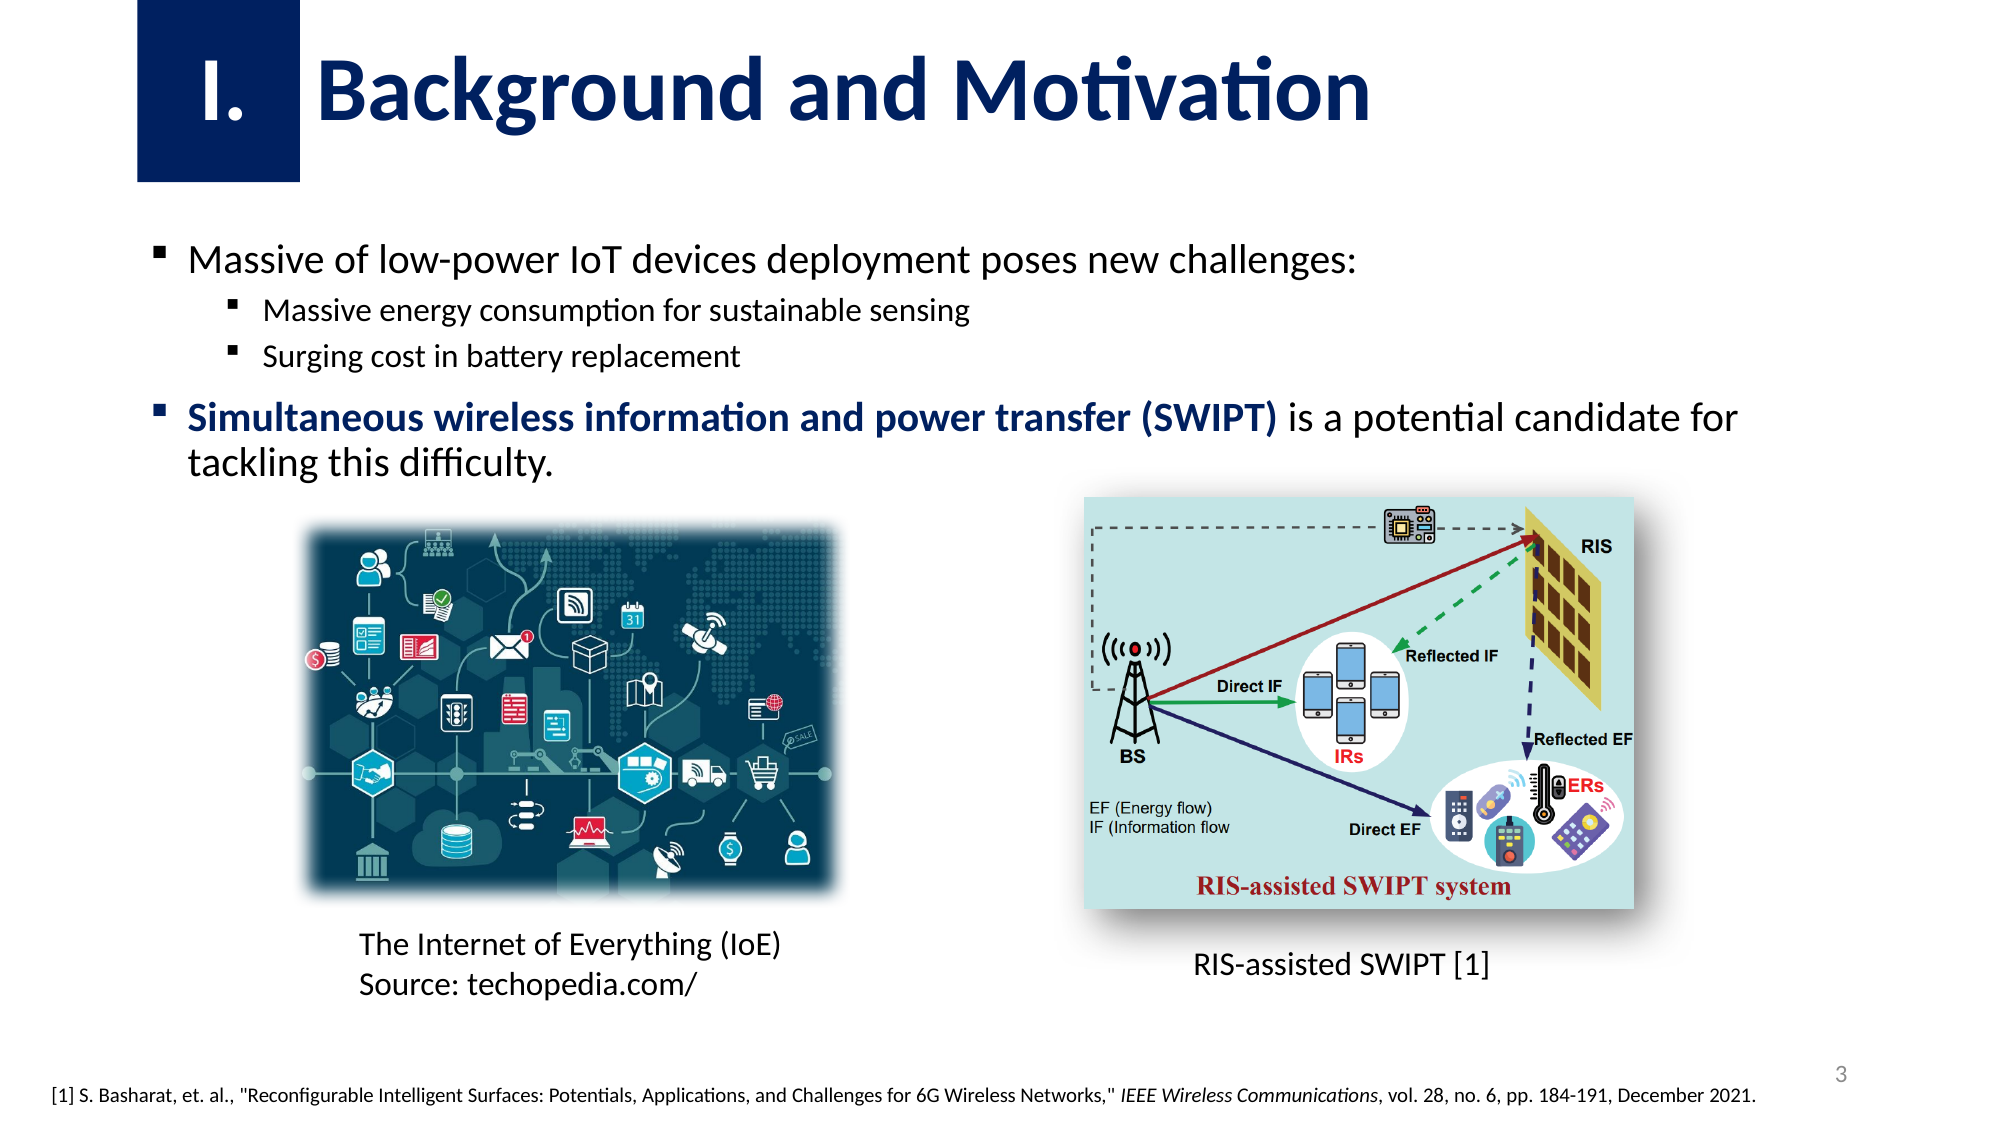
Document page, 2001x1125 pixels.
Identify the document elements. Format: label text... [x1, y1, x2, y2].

title Background and Motivation [301, 0, 1723, 182]
text_box RIS-assisted SWIPT [1] [1178, 934, 1516, 990]
text_box [1] S. Basharat, et. al., "Reconfigurable Intelligent Surfaces: Potentials, Applications, and Challenges for 6G Wireless Networks," IEEE Wireless Communications, vol. 28, no. 6, pp. 184-191, December 2021. [36, 1074, 1963, 1115]
list Massive of low-power IoT devices deployment poses new challenges: Massive energy consumption for sustainable sensing Surging cost in battery replacement Simultaneous wireless information and power transfer (SWIPT) is a potential candidate for tackling this difficulty. [135, 229, 1894, 944]
text_box I. [184, 21, 264, 147]
picture [291, 512, 851, 909]
slide_number 3 [1412, 1042, 1863, 1103]
text_box The Internet of Everything (IoE) Source: techopedia.com/ [344, 915, 798, 1010]
picture [1084, 497, 1634, 909]
